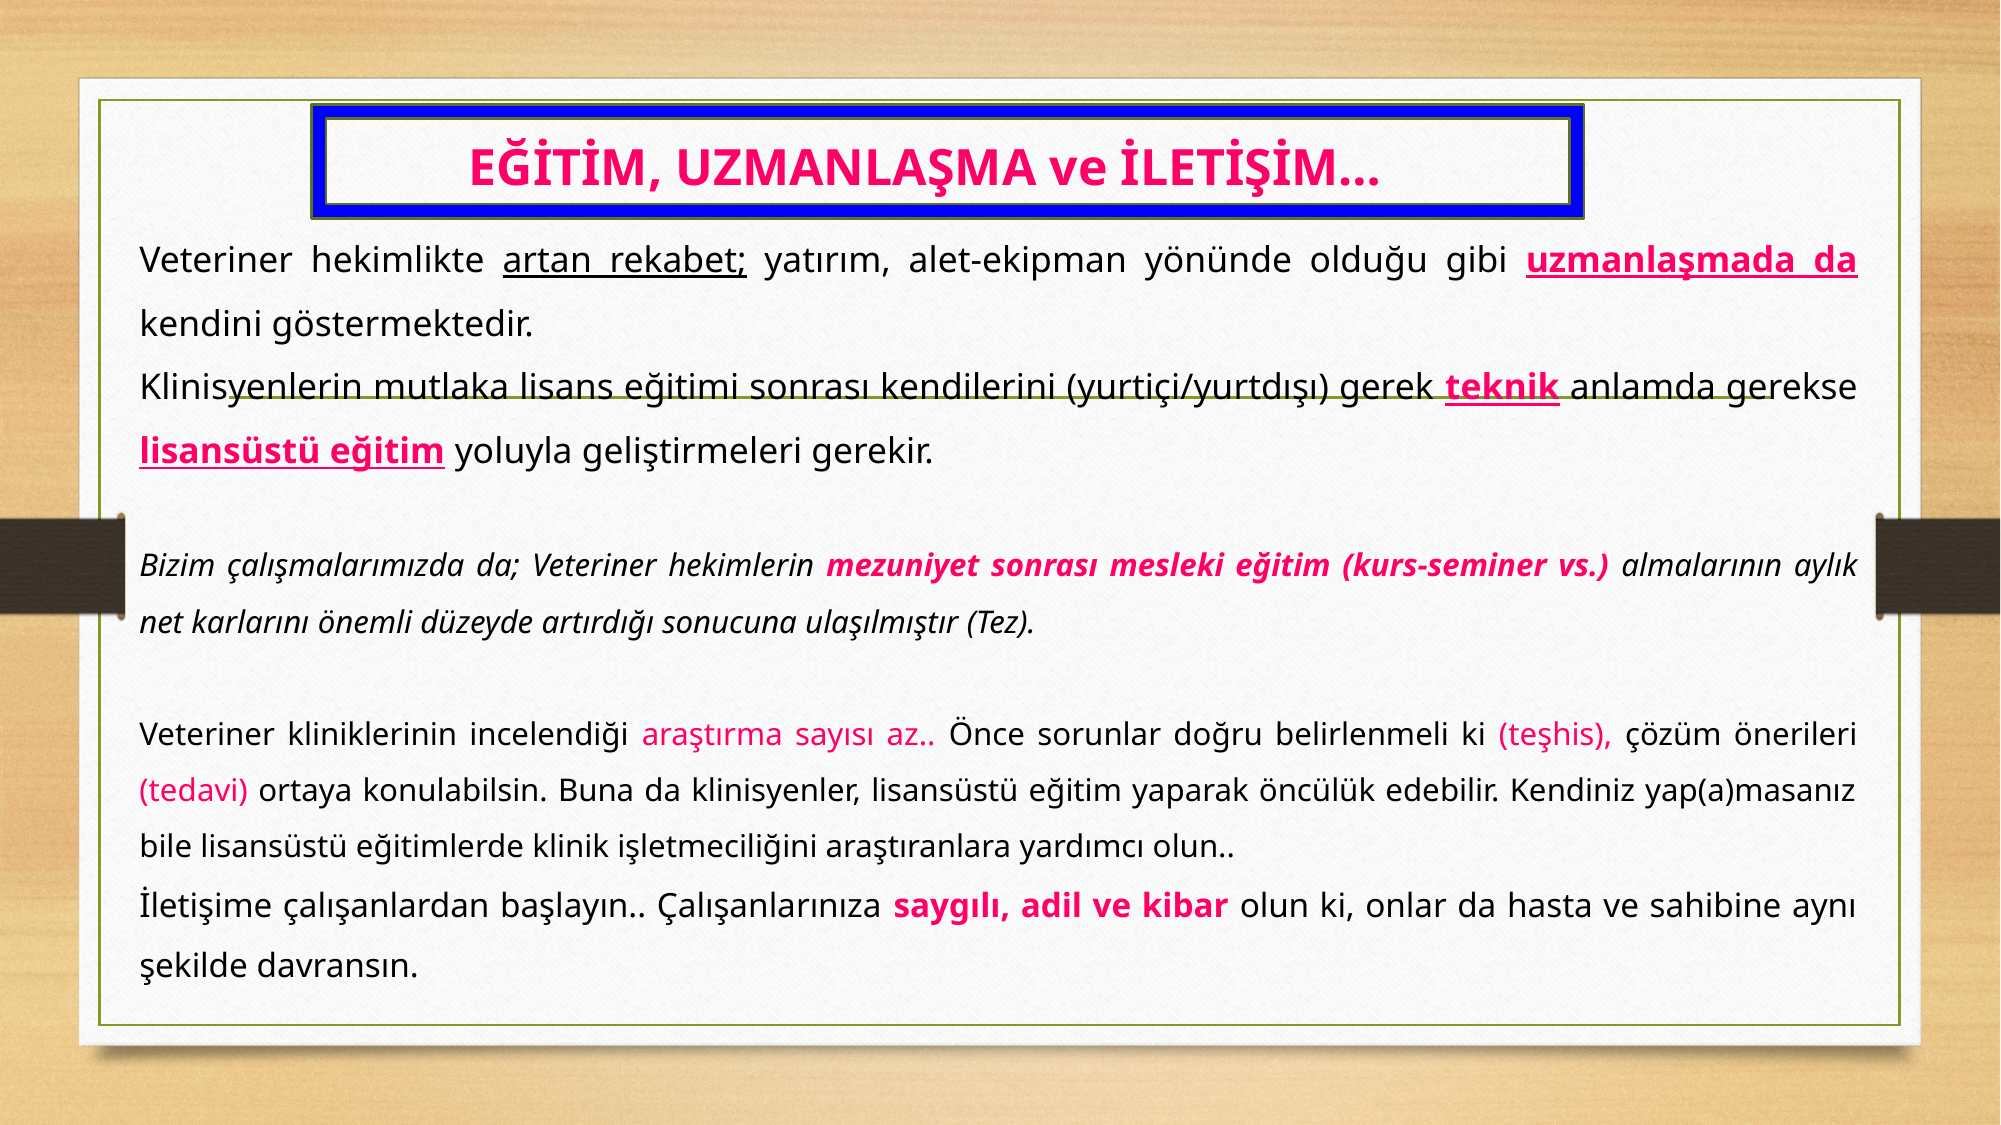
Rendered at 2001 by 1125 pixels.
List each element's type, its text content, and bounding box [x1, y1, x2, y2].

picture [0, 0, 2001, 1125]
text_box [311, 104, 1585, 219]
text_box Veteriner hekimlikte artan rekabet; yatırım, alet-ekipman yönünde olduğu gibi uzmanlaşmada da kendini göstermektedir. Klinisyenlerin mutlaka lisans eğitimi sonrası kendilerini (yurtiçi/yurtdışı) gerek teknik anlamda gerekse lisansüstü eğitim yoluyla geliştirmeleri gerekir. Bizim çalışmalarımızda da; Veteriner hekimlerin mezuniyet sonrası mesleki eğitim (kurs-seminer vs.) almalarının aylık net karlarını önemli düzeyde artırdığı sonucuna ulaşılmıştır (Tez). Veteriner kliniklerinin incelendiği araştırma sayısı az.. Önce sorunlar doğru belirlenmeli ki (teşhis), çözüm önerileri (tedavi) ortaya konulabilsin. Buna da klinisyenler, lisansüstü eğitim yaparak öncülük edebilir. Kendiniz yap(a)masanız bile lisansüstü eğitimlerde klinik işletmeciliğini araştıranlara yardımcı olun.. İletişime çalışanlardan başlayın.. Çalışanlarınıza saygılı, adil ve kibar olun ki, onlar da hasta ve sahibine aynı şekilde davransın. [124, 208, 1873, 992]
